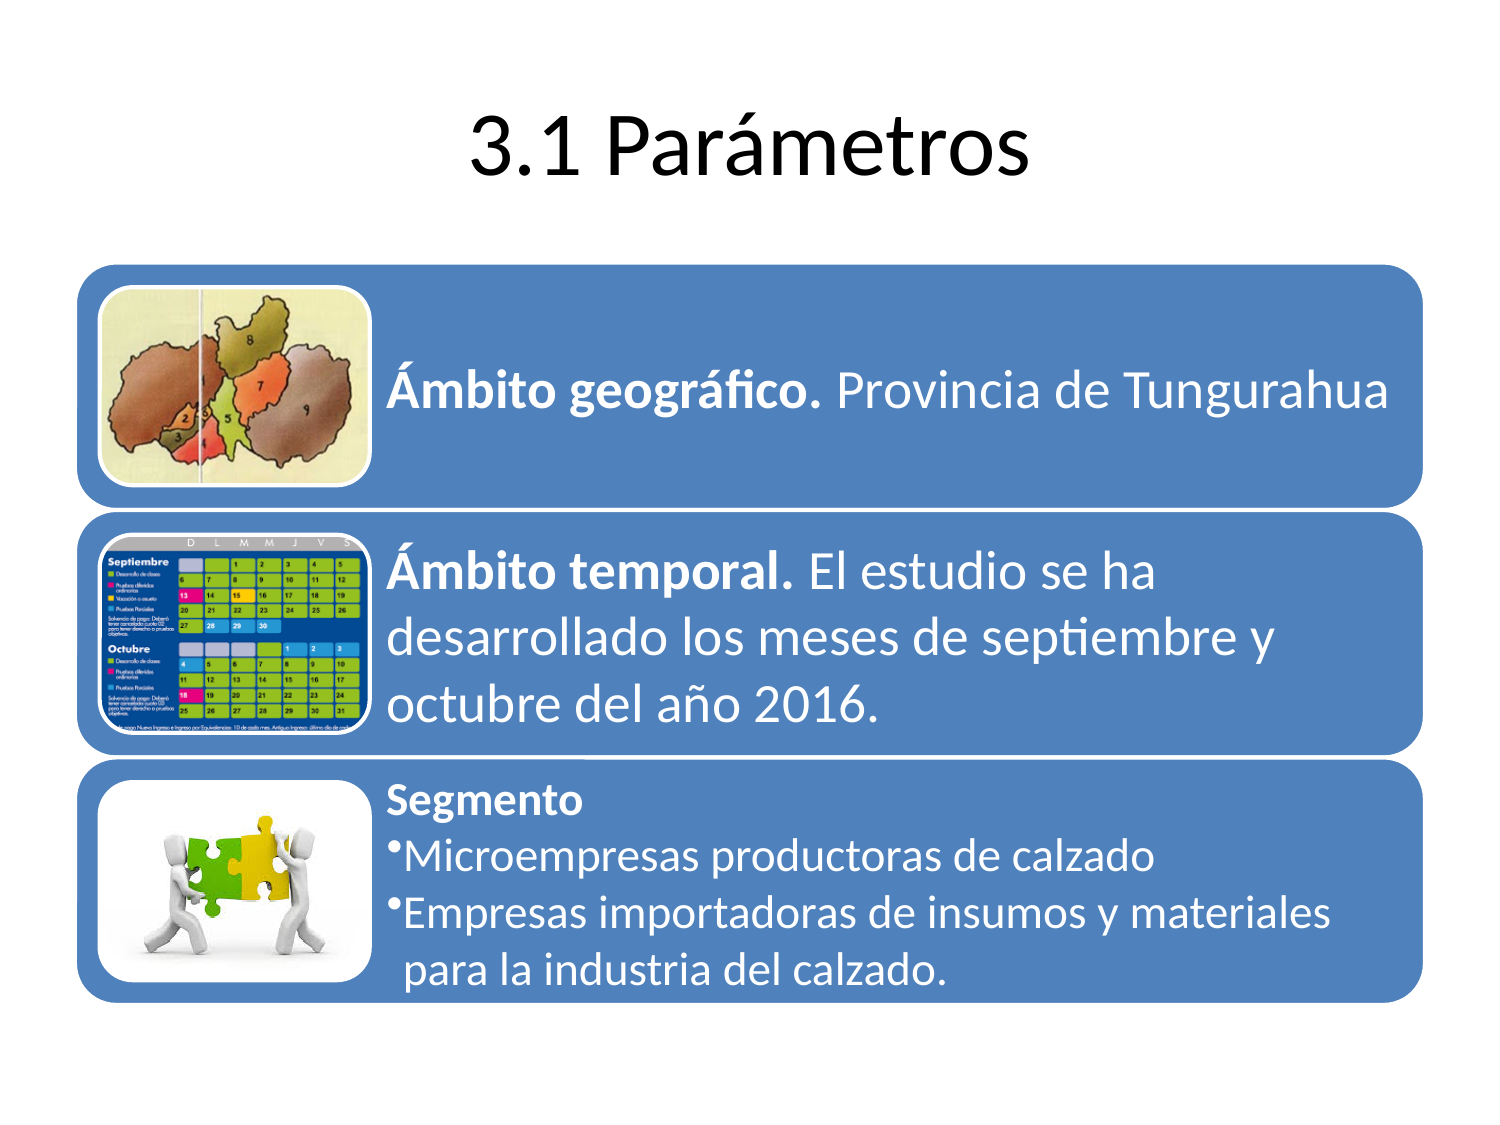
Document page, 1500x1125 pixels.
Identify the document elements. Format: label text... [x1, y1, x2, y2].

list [74, 262, 1426, 1006]
title 3.1 Parámetros [75, 45, 1425, 233]
